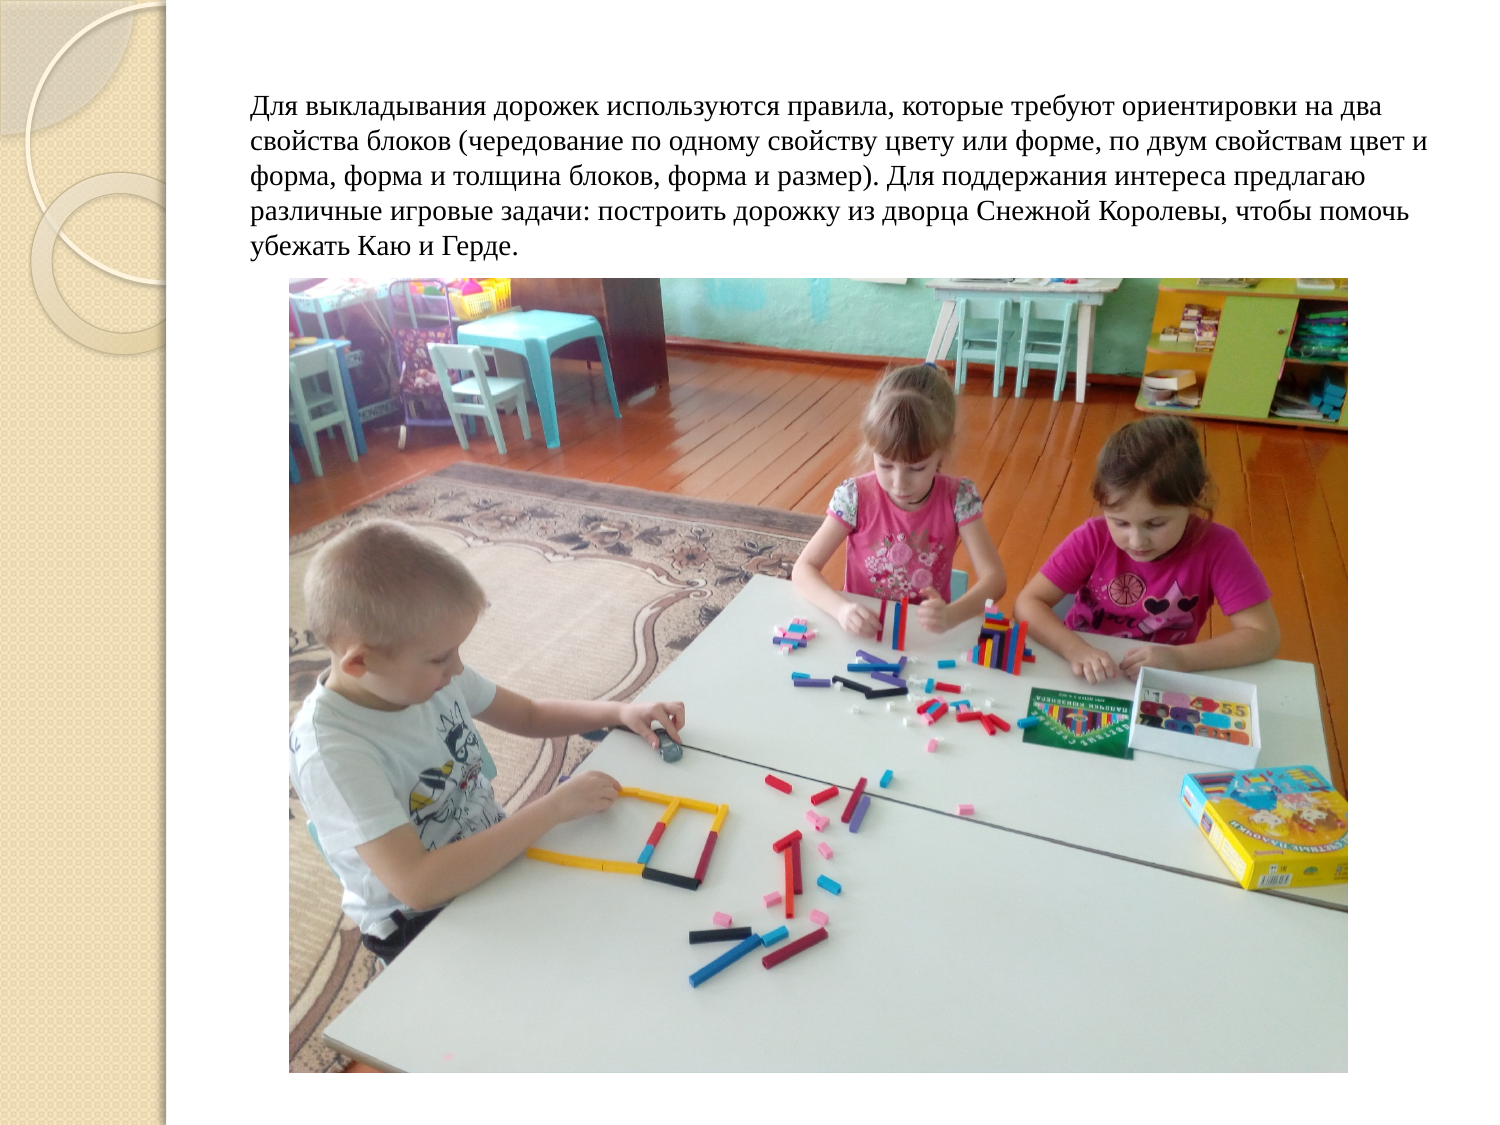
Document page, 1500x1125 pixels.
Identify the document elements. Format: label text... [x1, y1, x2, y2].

title Для выкладывания дорожек используются правила, которые требуют ориентировки на два свойства блоков (чередование по одному свойству цвету или форме, по двум свойствам цвет и форма, форма и толщина блоков, форма и размер). Для поддержания интереса предлагаю различные игровые задачи: построить дорожку из дворца Снежной Королевы, чтобы помочь убежать Каю и Герде. [235, 45, 1466, 303]
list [288, 278, 1349, 1074]
